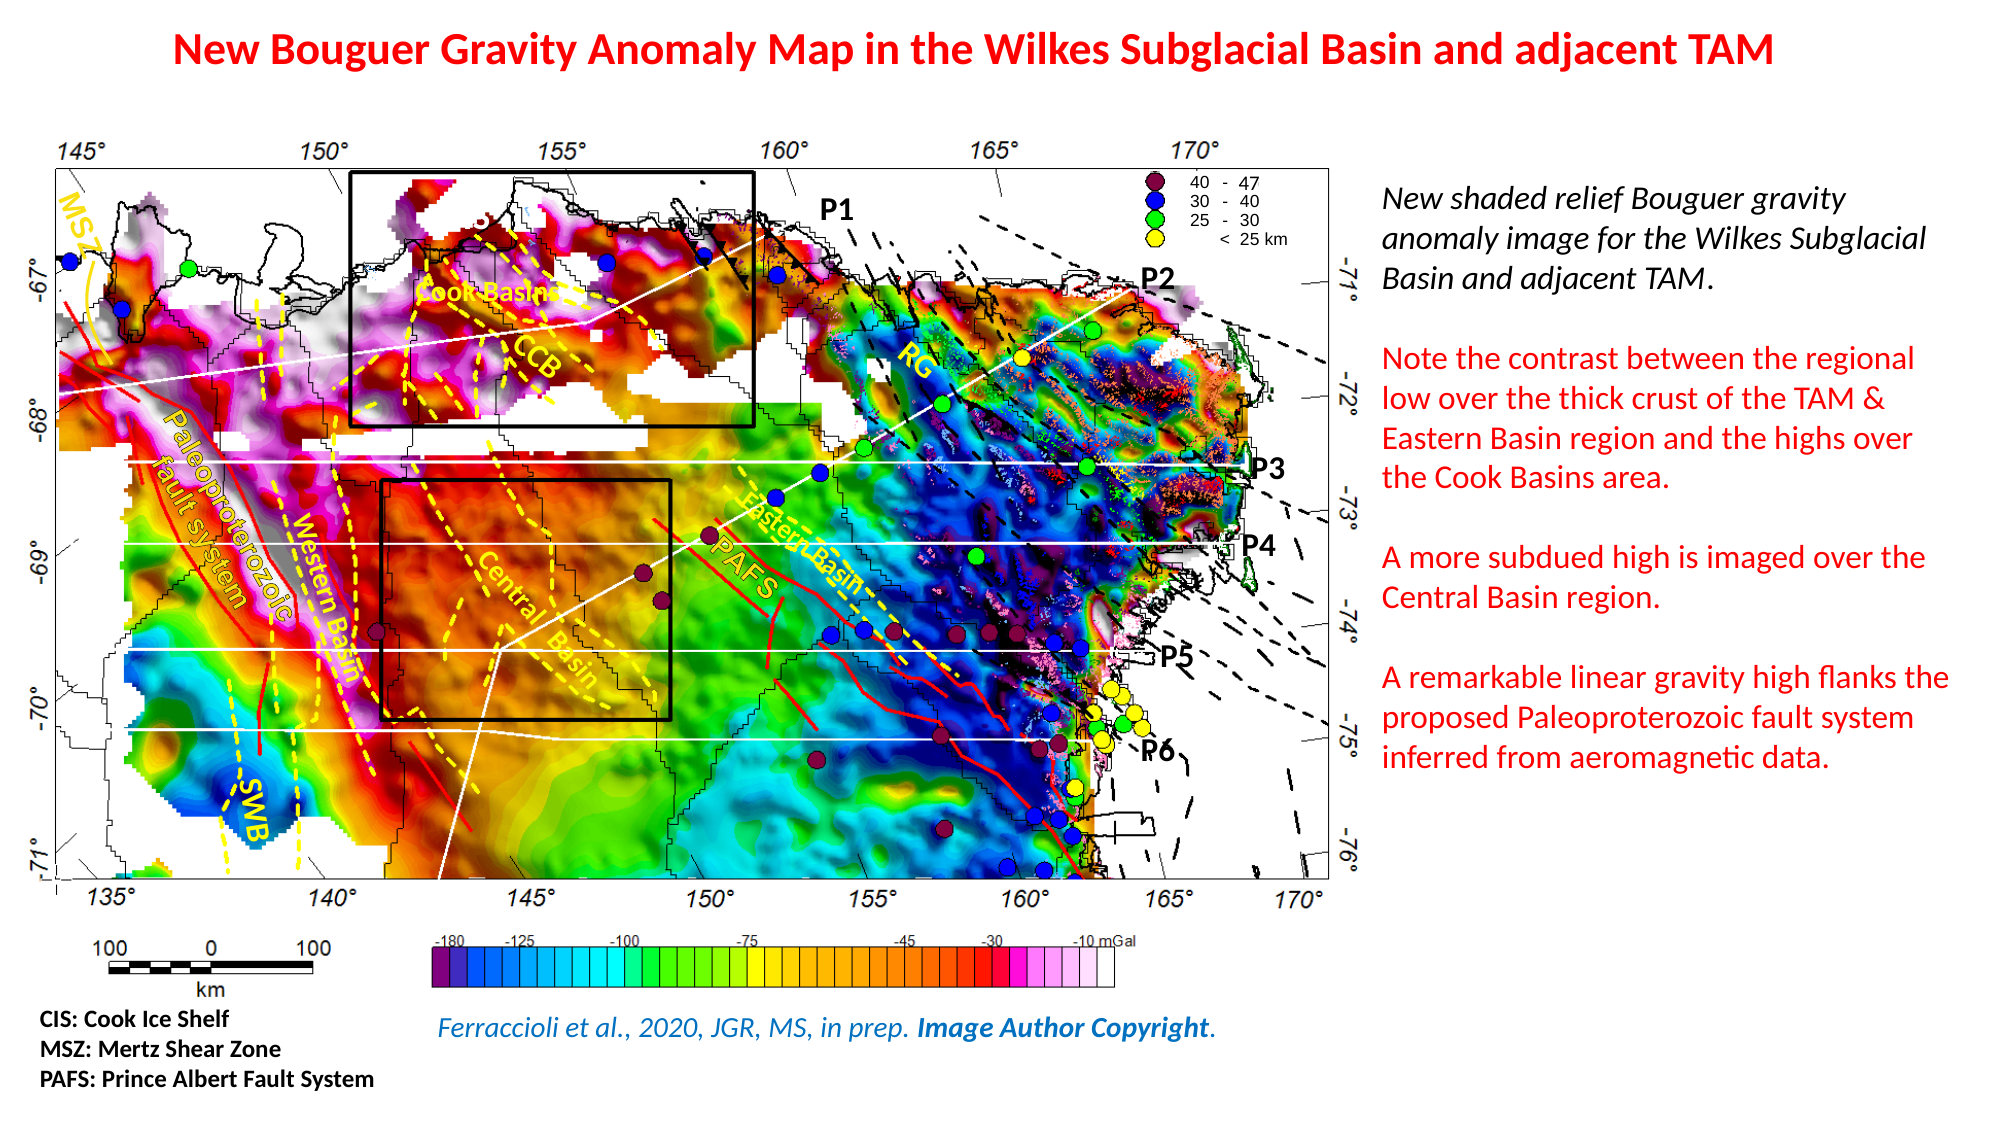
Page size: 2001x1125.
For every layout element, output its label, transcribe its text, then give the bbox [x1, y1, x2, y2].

text_box Ferraccioli et al., 2020, JGR, MS, in prep. Image Author Copyright. [422, 1001, 1241, 1051]
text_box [1142, 162, 1319, 256]
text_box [55, 189, 116, 368]
text_box CIS: Cook Ice Shelf MSZ: Mertz Shear Zone PAFS: Prince Albert Fault System [24, 998, 391, 1100]
picture [23, 137, 1362, 998]
text_box New shaded relief Bouguer gravity anomaly image for the Wilkes Subglacial Basin and adjacent TAM. Note the contrast between the regional low over the thick crust of the TAM & Eastern Basin region and the highs over the Cook Basins area. A more subdued high is imaged over the Central Basin region. A remarkable linear gravity high flanks the proposed Paleoproterozoic fault system inferred from aeromagnetic data. [1367, 168, 1982, 783]
text_box New Bouguer Gravity Anomaly Map in the Wilkes Subglacial Basin and adjacent TAM [0, 11, 2000, 137]
